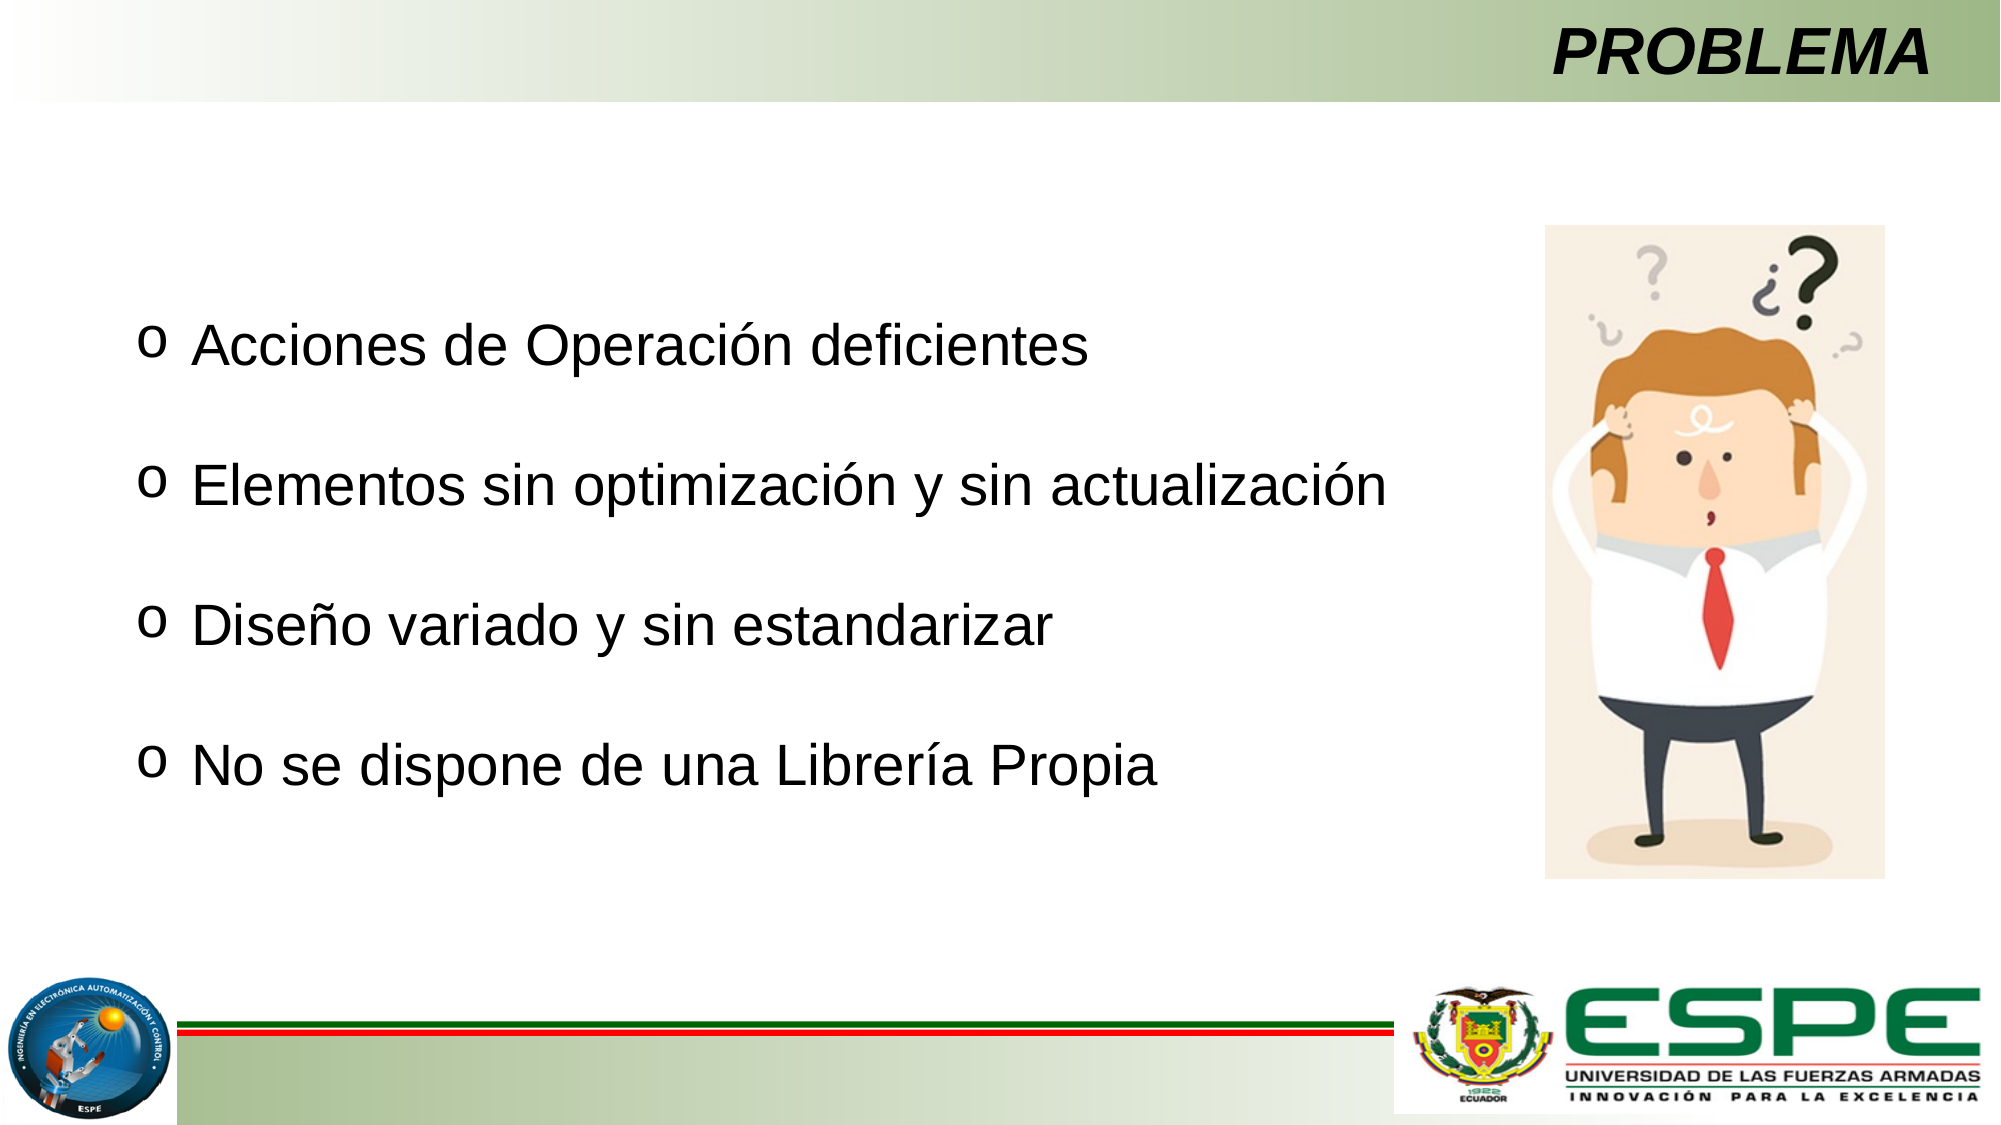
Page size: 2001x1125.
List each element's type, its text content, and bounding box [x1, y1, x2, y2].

text_box Acciones de Operación deficientes Elementos sin optimización y sin actualización Diseño variado y sin estandarizar No se dispone de una Librería Propia [120, 229, 1492, 944]
picture [1394, 970, 1991, 1114]
picture [0, 970, 177, 1125]
text_box PROBLEMA [363, 0, 1965, 83]
picture [1545, 225, 1885, 879]
